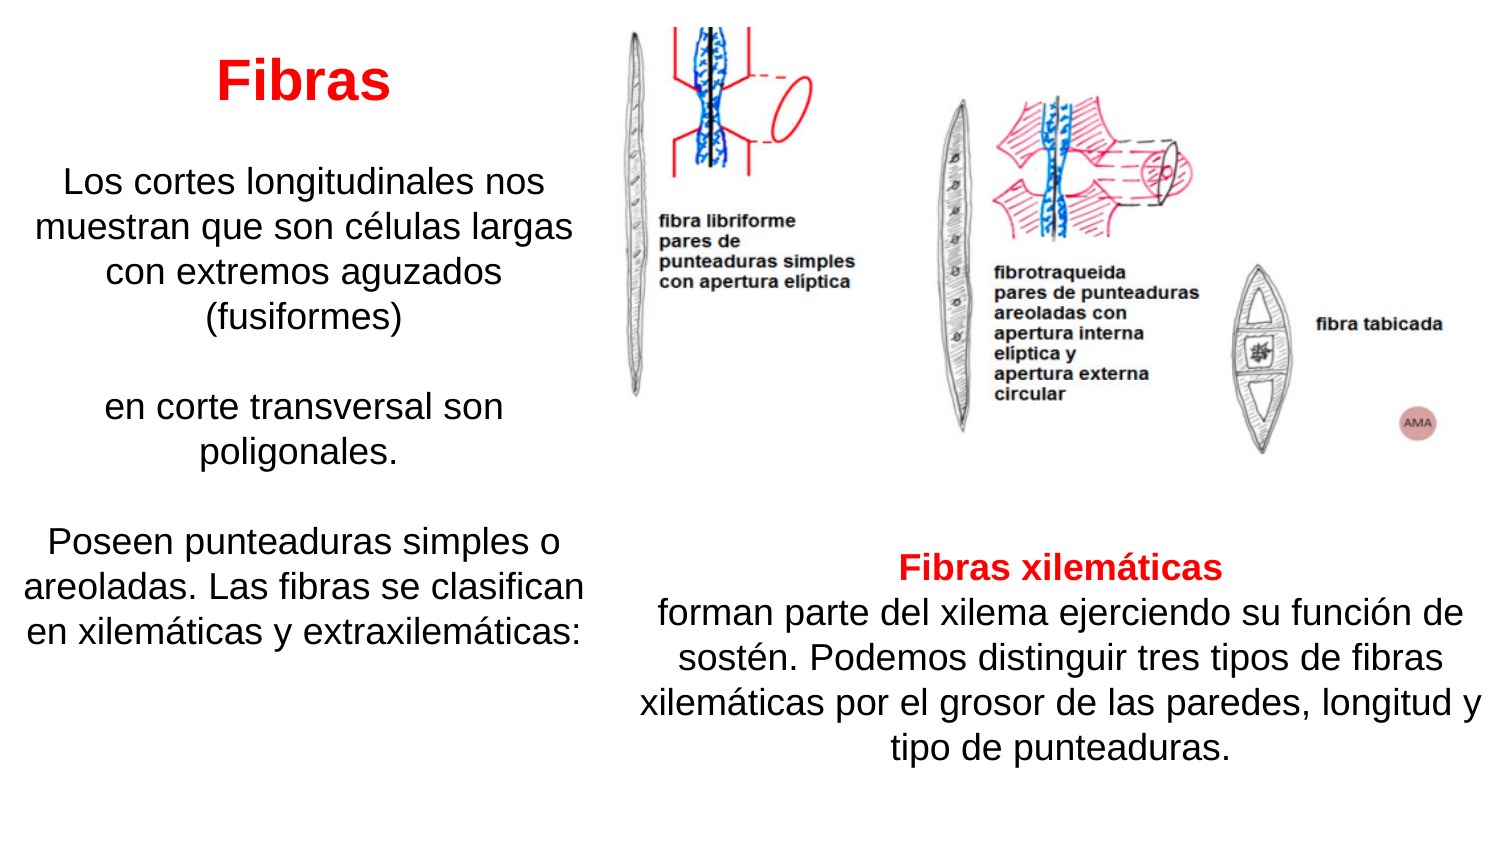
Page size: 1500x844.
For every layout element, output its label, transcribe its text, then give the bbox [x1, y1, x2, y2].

text_box Fibras xilemáticas forman parte del xilema ejerciendo su función de sostén. Podemos distinguir tres tipos de fibras xilemáticas por el grosor de las paredes, longitud y tipo de punteaduras. [621, 527, 1500, 669]
list Fibras Los cortes longitudinales nos muestran que son células largas con extremos aguzados (fusiformes) en corte transversal son poligonales. Poseen punteaduras simples o areoladas. Las fibras se clasifican en xilemáticas y extraxilemáticas: [0, 0, 609, 695]
picture [607, 27, 1459, 496]
